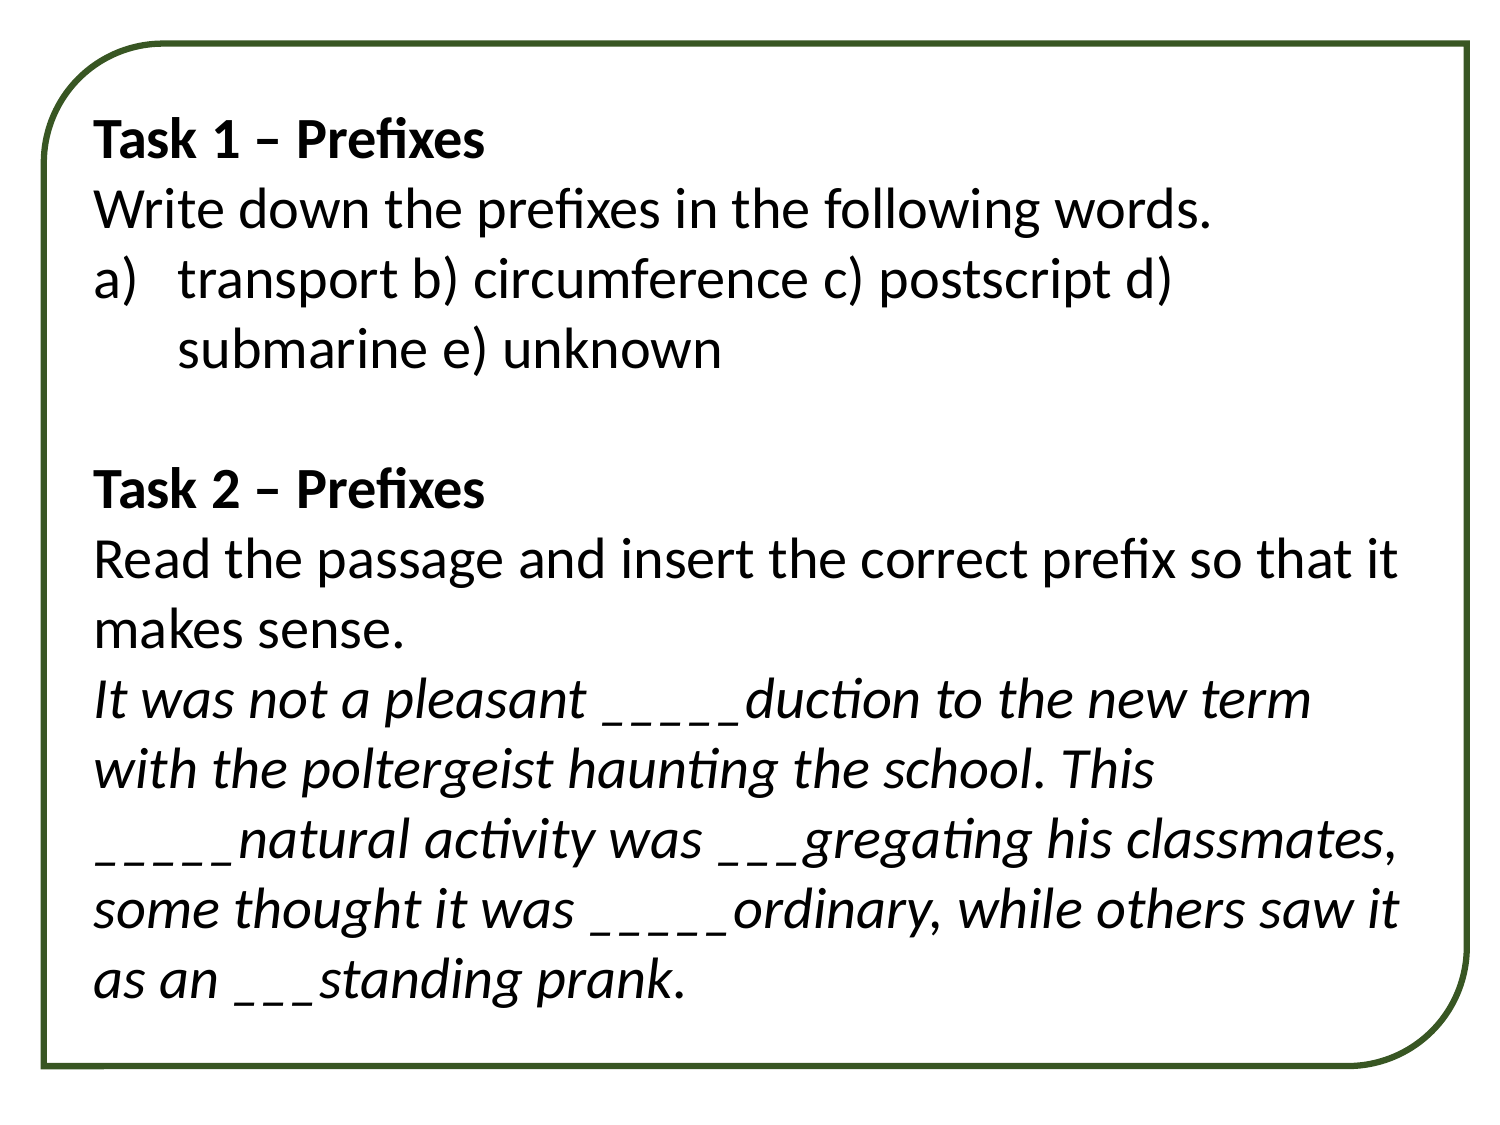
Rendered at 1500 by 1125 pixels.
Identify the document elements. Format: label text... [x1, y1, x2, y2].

text_box Task 1 – Prefixes Write down the prefixes in the following words. transport b) circumference c) postscript d) submarine e) unknown Task 2 – Prefixes Read the passage and insert the correct prefix so that it makes sense. It was not a pleasant _____duction to the new term with the poltergeist haunting the school. This _____natural activity was ___gregating his classmates, some thought it was _____ordinary, while others saw it as an ___standing prank. [42, 42, 1468, 1068]
